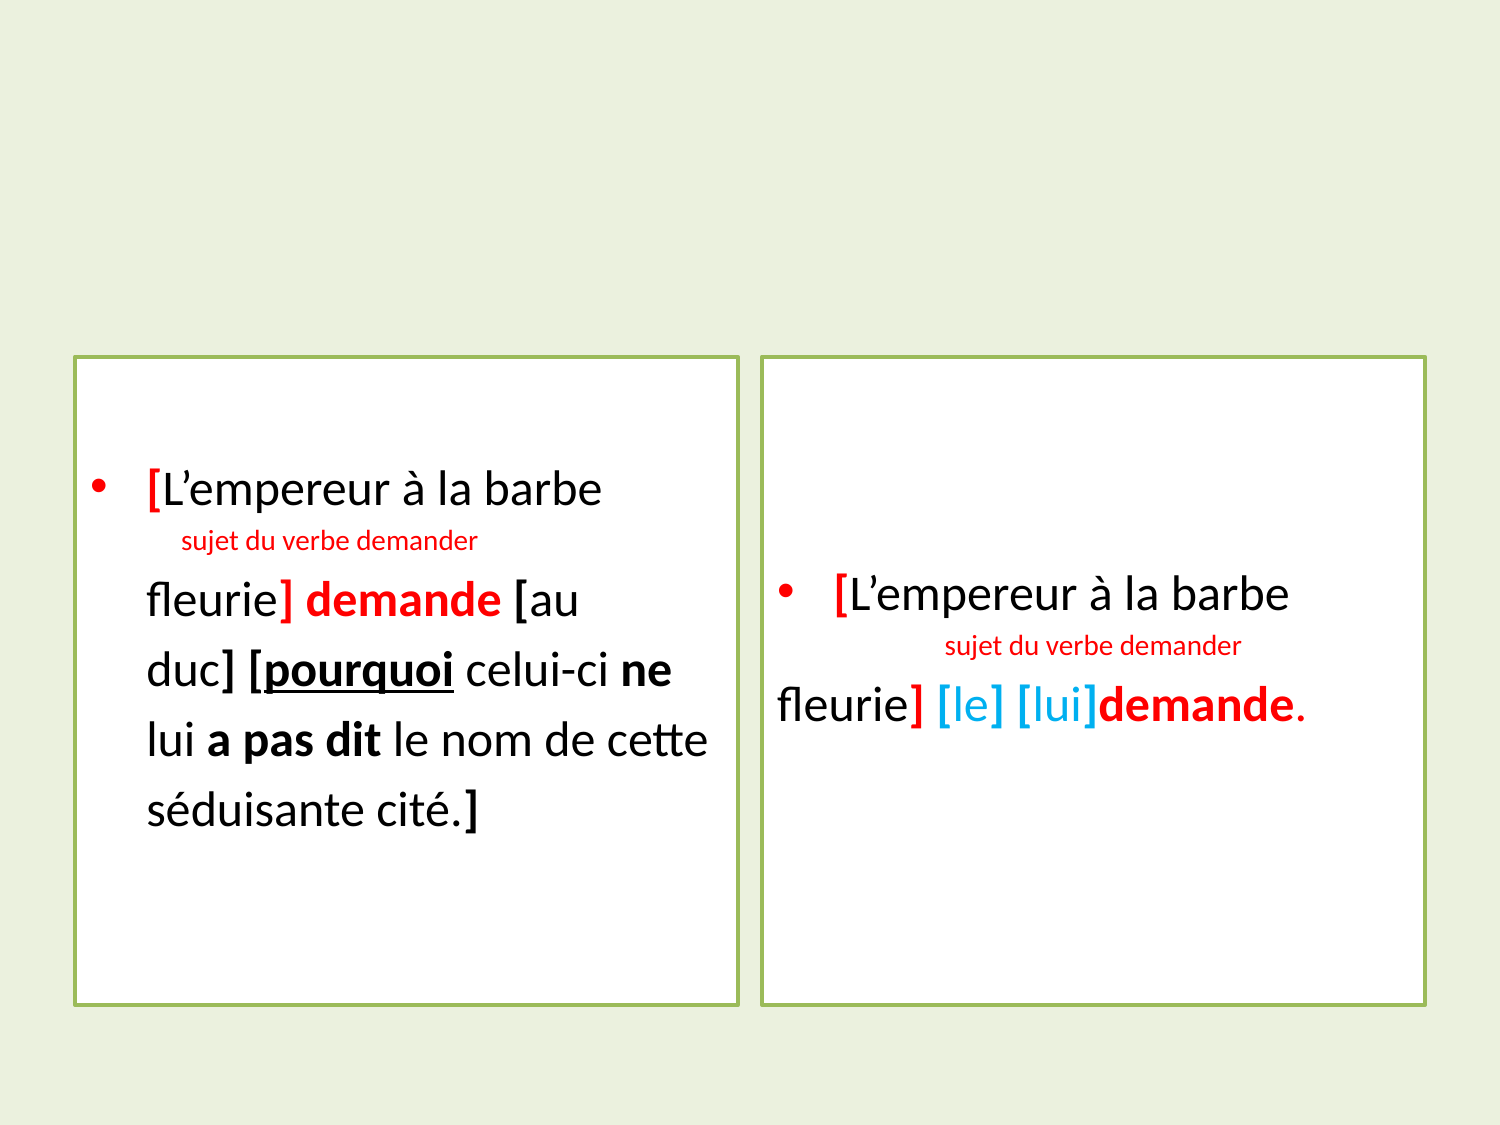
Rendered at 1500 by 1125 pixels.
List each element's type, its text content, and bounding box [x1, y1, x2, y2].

list [L’empereur à la barbe sujet du verbe demander fleurie] [le] [lui]demande. [760, 355, 1427, 1007]
list [L’empereur à la barbe sujet du verbe demander fleurie] demande [au duc] [pourquoi celui-ci ne lui a pas dit le nom de cette séduisante cité.] [73, 355, 740, 1007]
